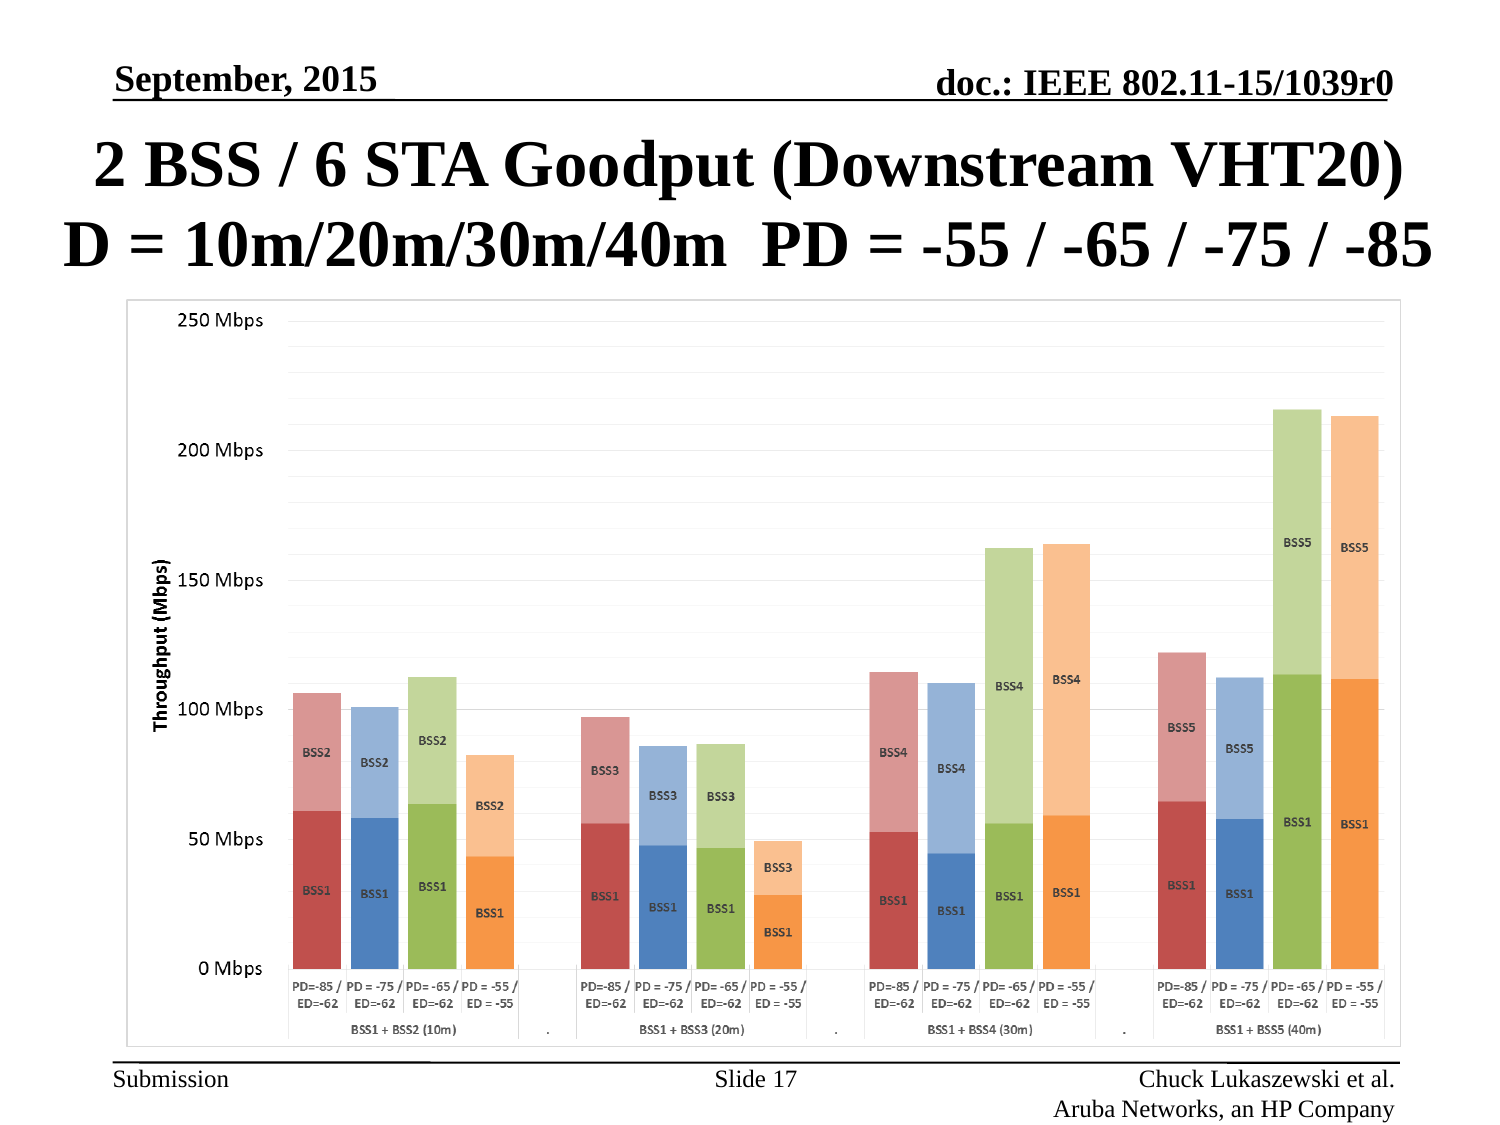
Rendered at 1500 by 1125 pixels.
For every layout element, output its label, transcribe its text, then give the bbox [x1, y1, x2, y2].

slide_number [114, 54, 423, 100]
title 2 BSS / 6 STA Goodput (Downstream VHT20) D = 10m/20m/30m/40m PD = -55 / -65 / -75 / -85 [24, 112, 1476, 288]
slide_number Slide 17 [712, 1061, 800, 1123]
picture [126, 299, 1401, 1047]
